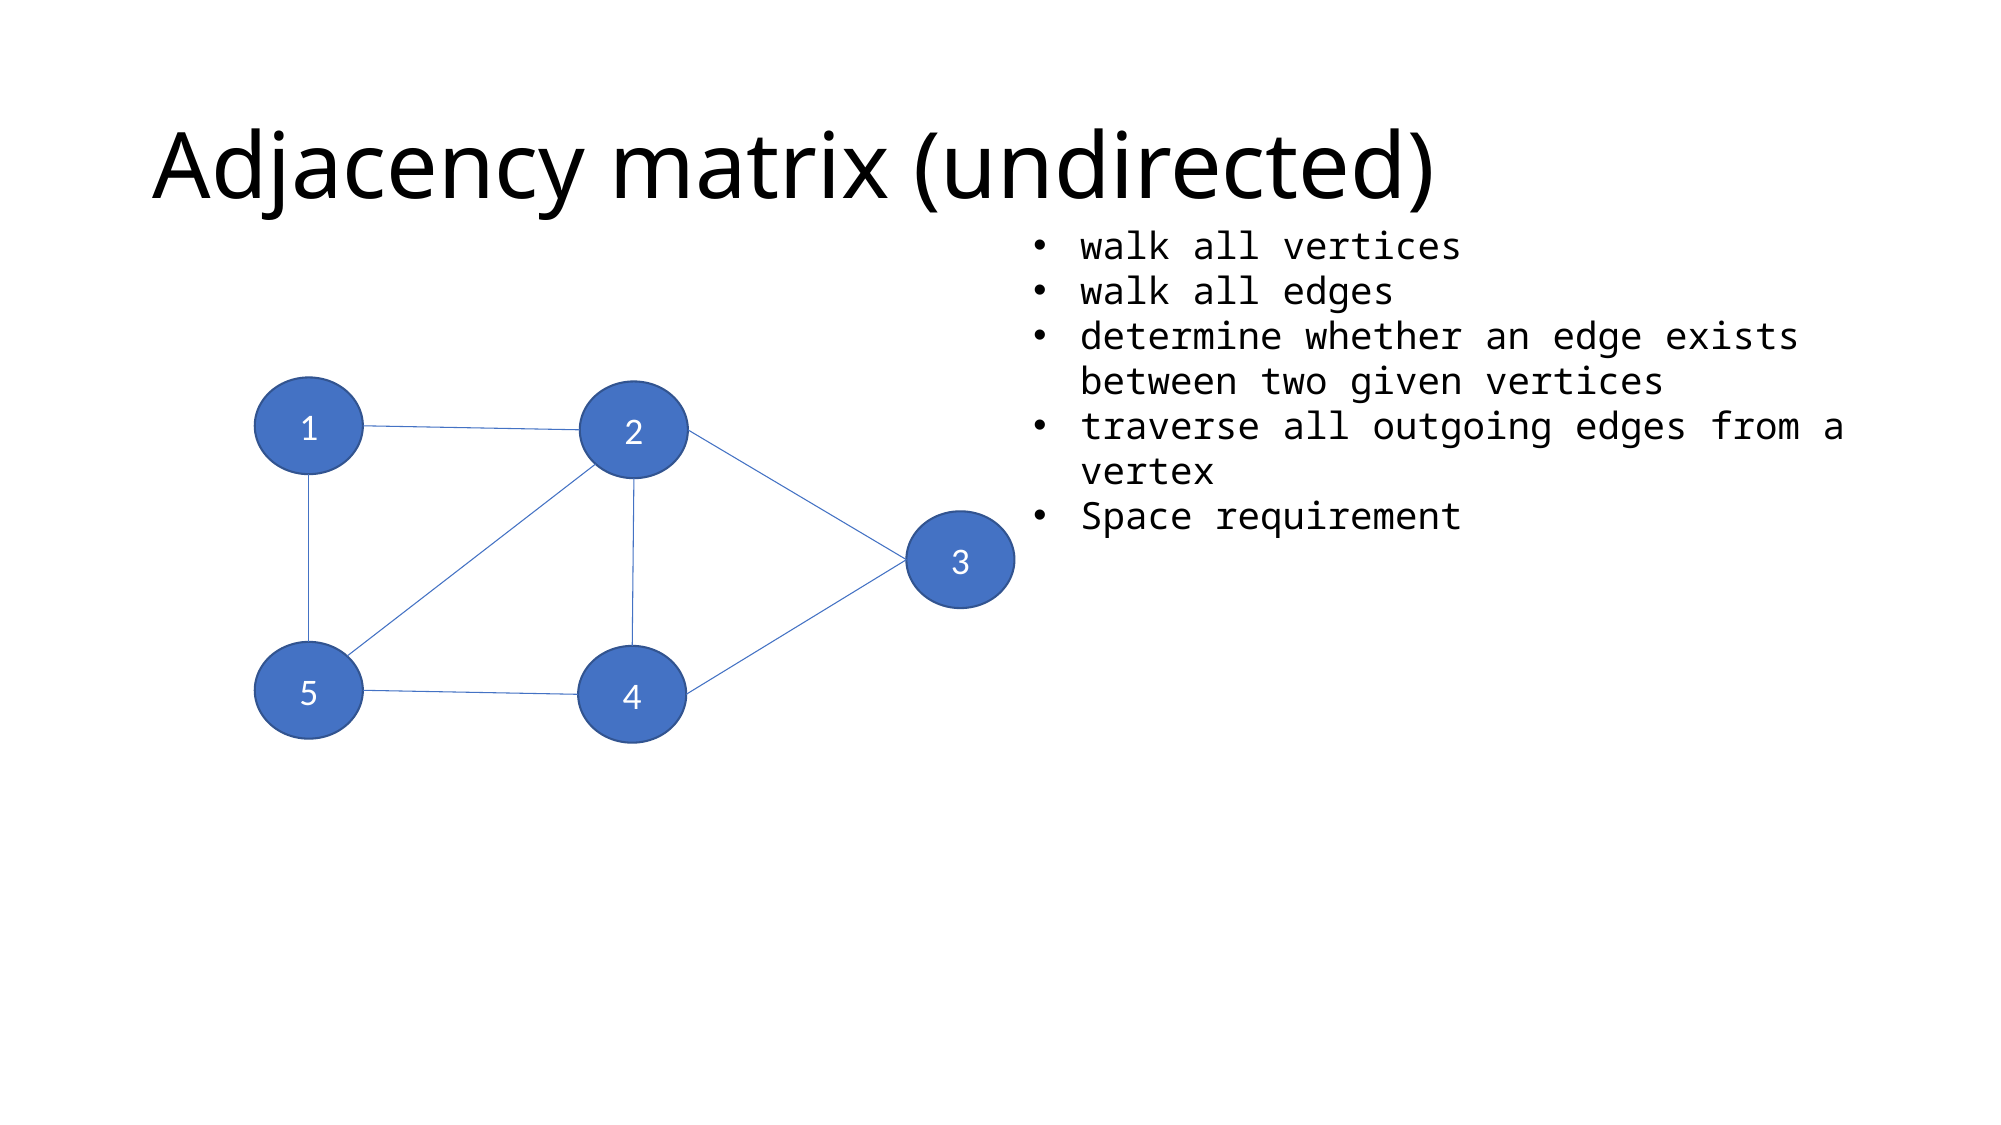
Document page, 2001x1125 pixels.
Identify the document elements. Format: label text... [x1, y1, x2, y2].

text_box 4 [577, 644, 688, 744]
text_box walk all vertices walk all edges determine whether an edge exists between two given vertices traverse all outgoing edges from a vertex Space requirement [943, 214, 1958, 590]
text_box 2 [578, 380, 689, 480]
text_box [687, 429, 907, 559]
text_box 3 [907, 512, 1004, 610]
text_box 5 [253, 640, 364, 740]
title Adjacency matrix (undirected) [137, 59, 1863, 278]
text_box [686, 559, 907, 695]
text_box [362, 690, 579, 695]
text_box 1 [253, 376, 364, 476]
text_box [347, 463, 596, 657]
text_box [362, 425, 580, 430]
